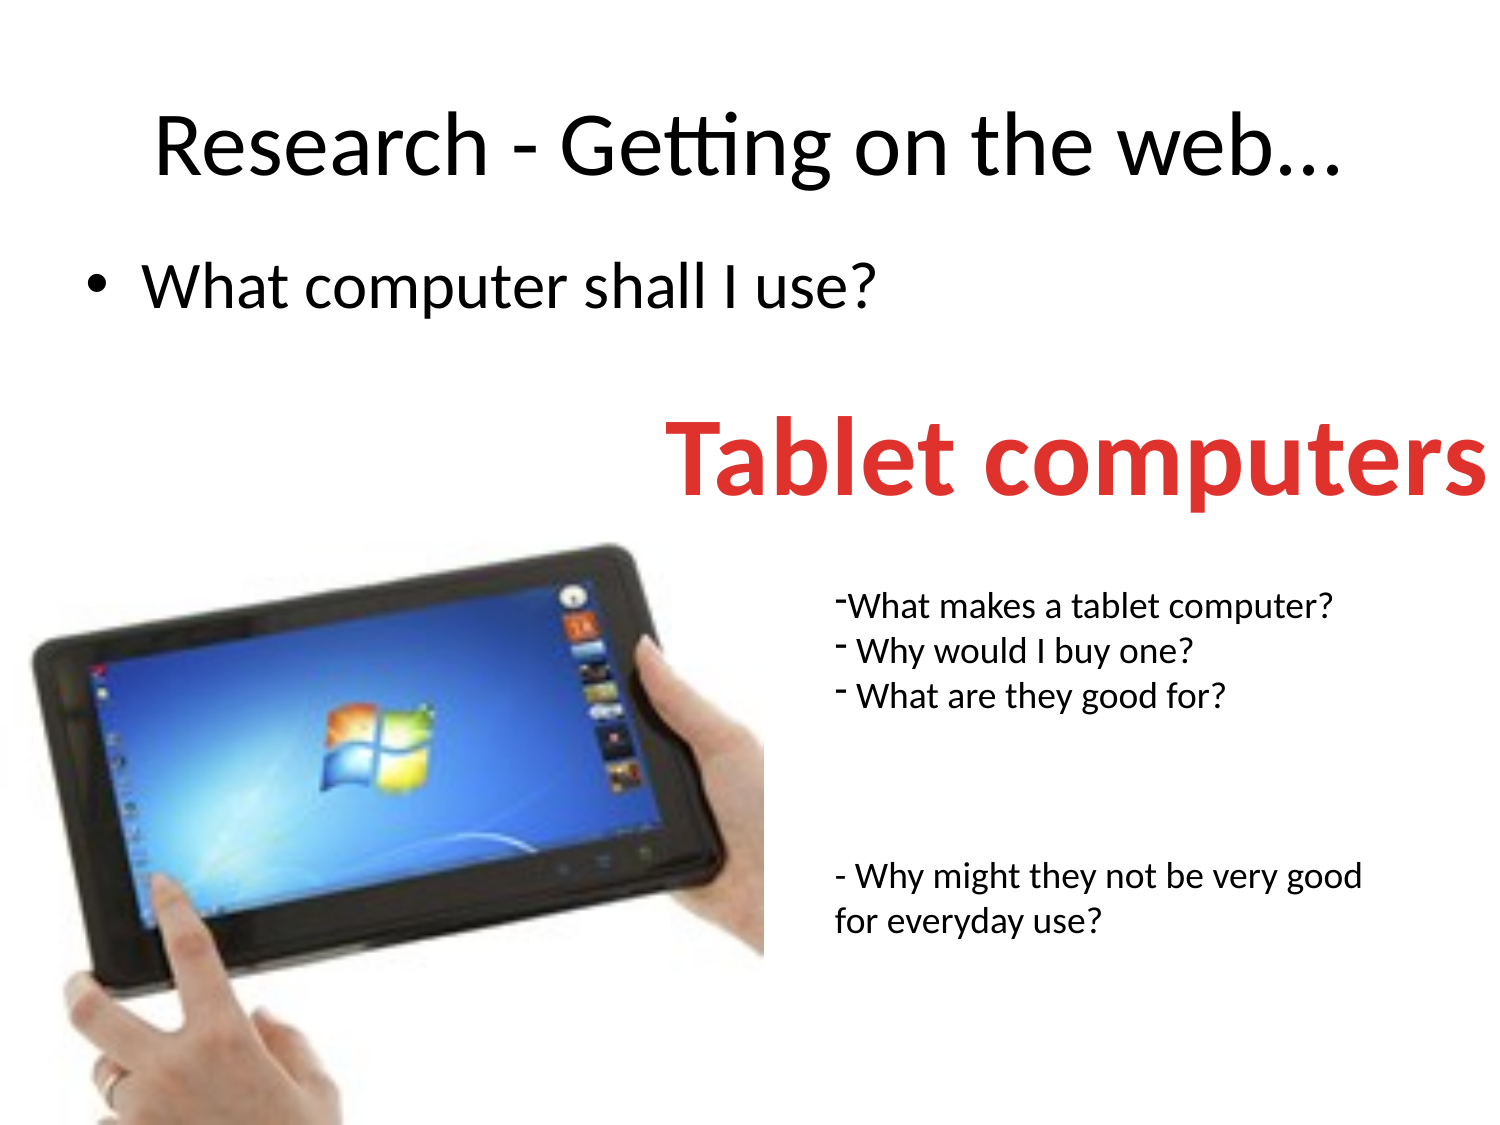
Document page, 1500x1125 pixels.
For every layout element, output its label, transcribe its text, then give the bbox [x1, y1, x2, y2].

list What computer shall I use? [768, 525, 1421, 977]
title Research - Getting on the web... [75, 45, 1425, 233]
list What computer shall I use? [70, 234, 1421, 374]
text_box Tablet computers [768, 374, 1500, 525]
text_box What makes a tablet computer? Why would I buy one? What are they good for? - Why might they not be very good for everyday use? [820, 574, 1407, 949]
picture [0, 361, 764, 1125]
